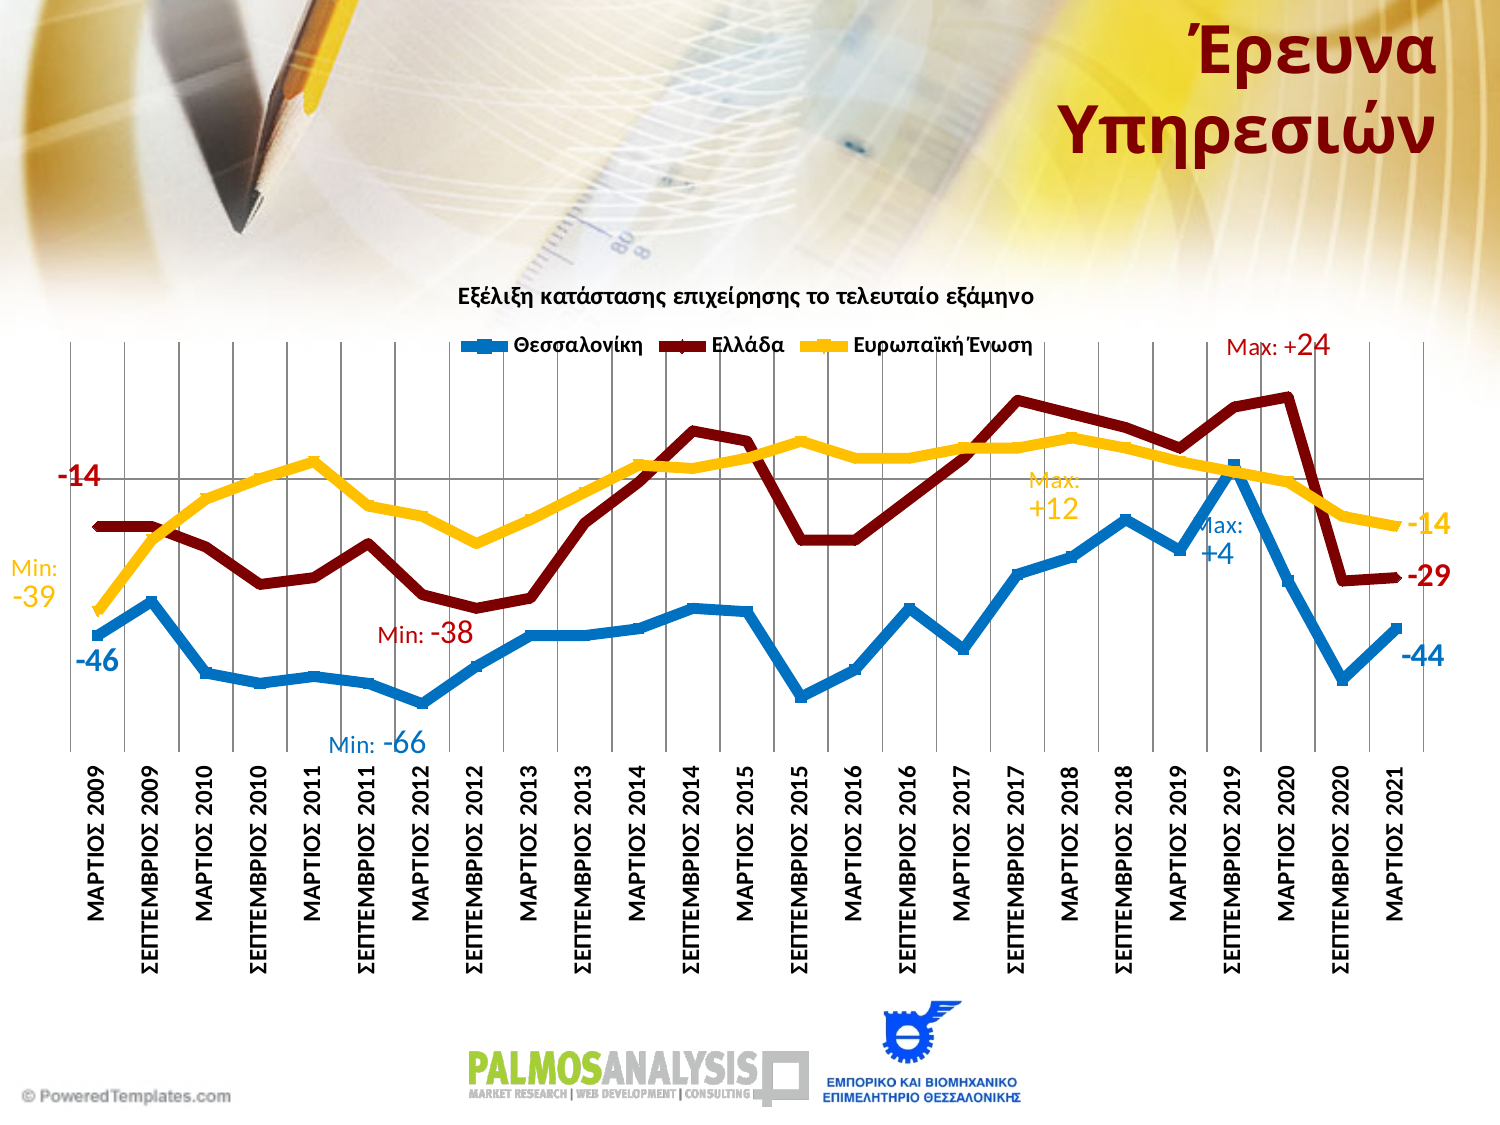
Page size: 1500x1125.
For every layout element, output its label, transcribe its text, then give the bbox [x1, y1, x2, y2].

chart [0, 255, 1495, 988]
title Έρευνα Υπηρεσιών [814, 11, 1454, 164]
picture [0, 0, 1500, 1125]
